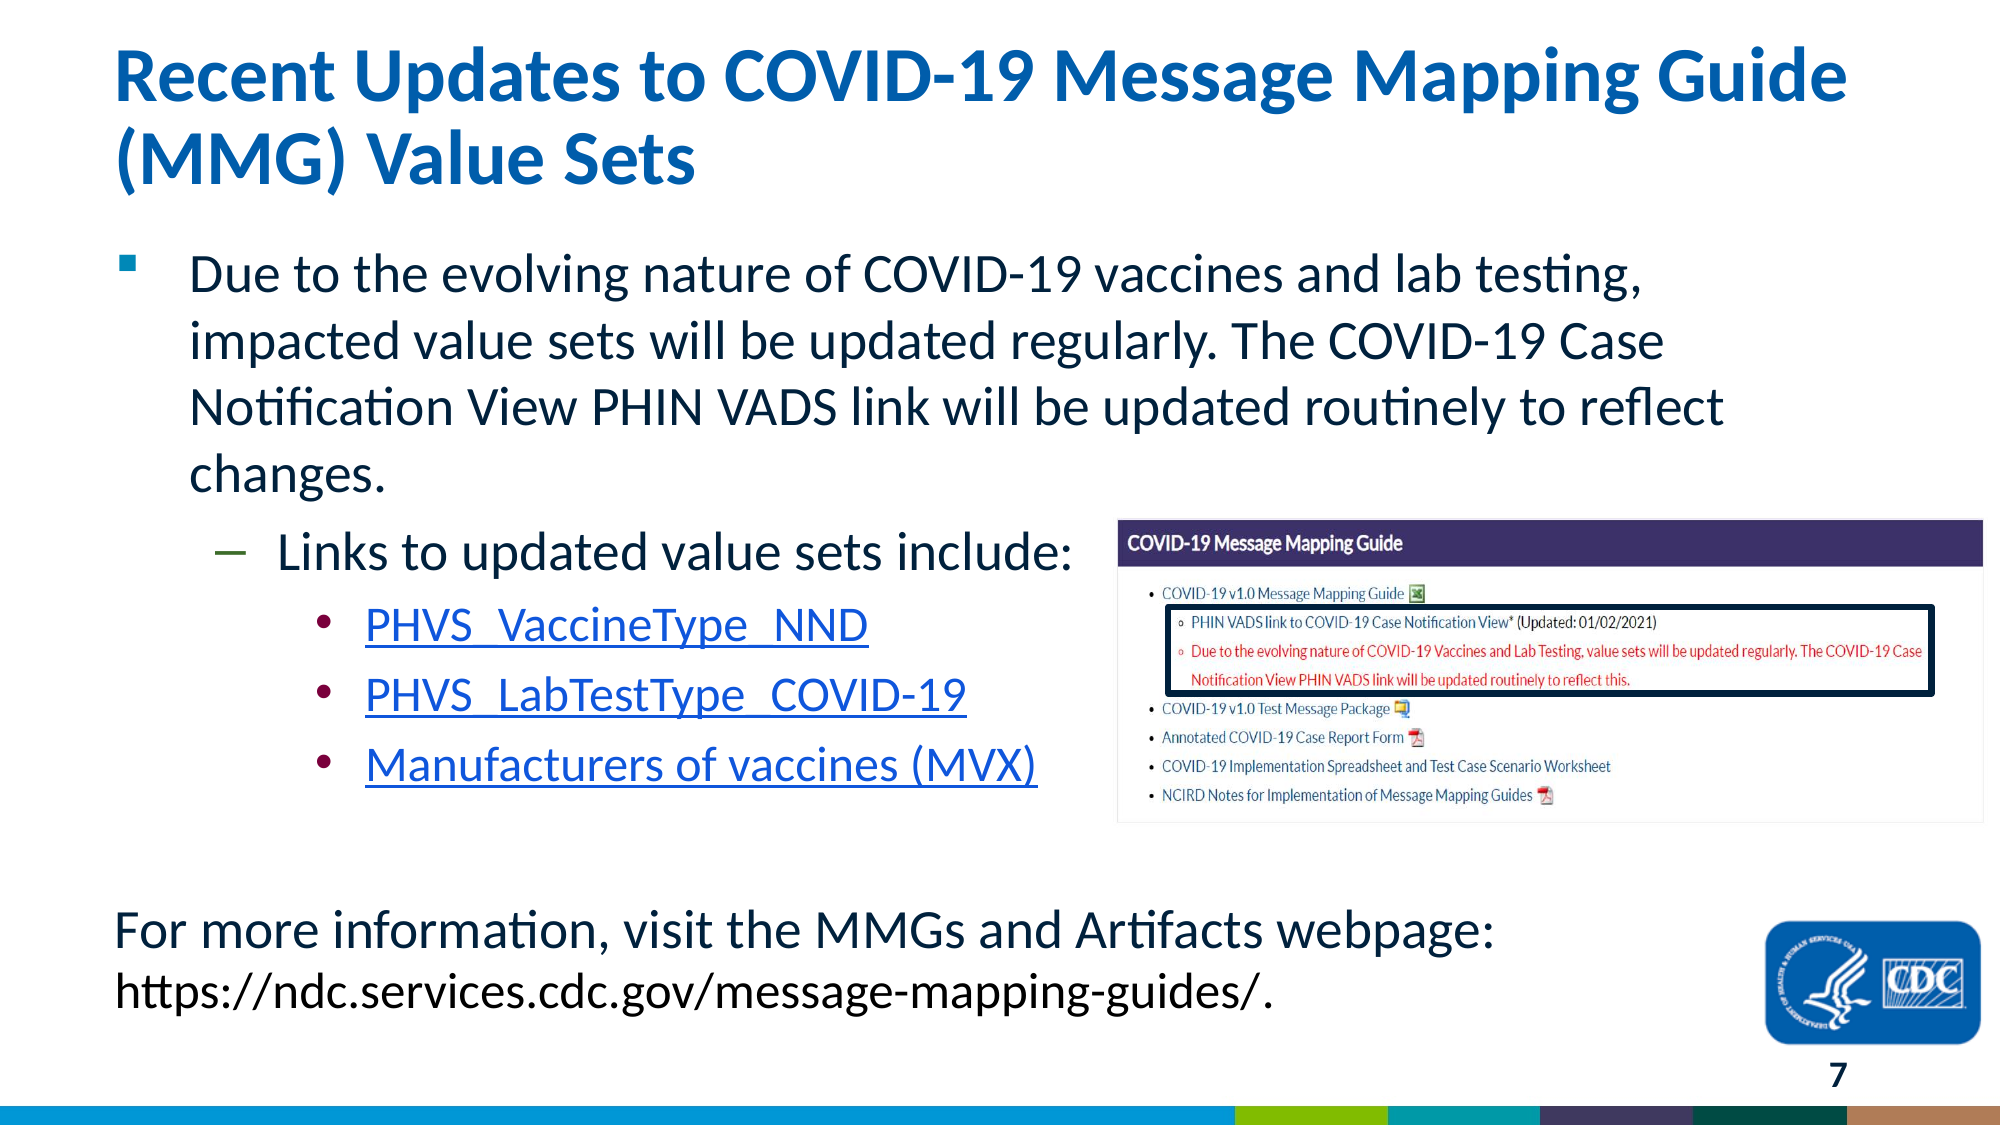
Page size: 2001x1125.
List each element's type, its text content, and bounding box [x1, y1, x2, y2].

slide_number 7 [1412, 1042, 1863, 1103]
picture [0, 1096, 2000, 1125]
title Recent Updates to COVID-19 Message Mapping Guide (MMG) Value Sets [99, 71, 1932, 208]
list Due to the evolving nature of COVID-19 vaccines and lab testing, impacted value sets will be updated regularly. The COVID-19 Case Notification View PHIN VADS link will be updated routinely to reflect changes. Links to updated value sets include: PHVS_VaccineType_NND PHVS_LabTestType_COVID-19 Manufacturers of vaccines (MVX) [99, 229, 1790, 914]
text_box https://ndc.services.cdc.gov/message-mapping-guides/. [99, 950, 1755, 1027]
picture [1760, 915, 1993, 1048]
text_box For more information, visit the MMGs and Artifacts webpage: [99, 885, 1773, 950]
picture [1107, 504, 1993, 843]
